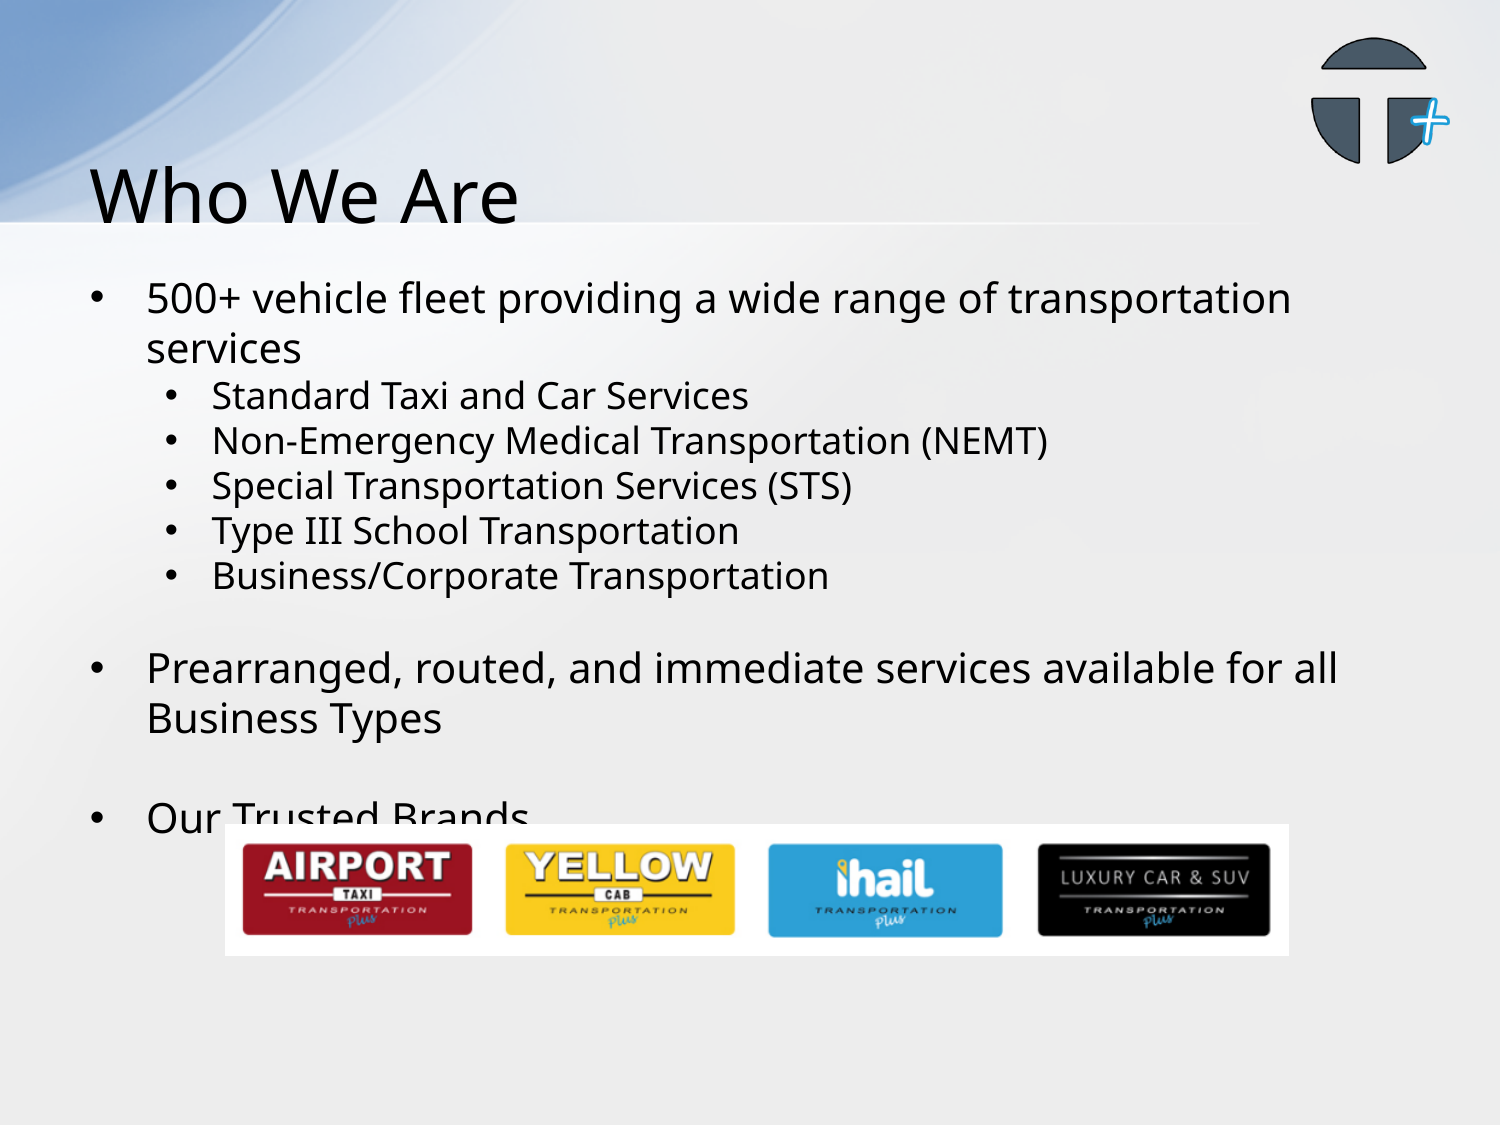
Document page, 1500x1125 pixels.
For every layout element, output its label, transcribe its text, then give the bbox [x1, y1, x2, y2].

picture [0, 0, 1500, 1125]
title Who We Are [75, 58, 1425, 247]
list 500+ vehicle fleet providing a wide range of transportation services Standard Taxi and Car Services Non-Emergency Medical Transportation (NEMT) Special Transportation Services (STS) Type III School Transportation Business/Corporate Transportation Prearranged, routed, and immediate services available for all Business Types Our Trusted Brands [75, 264, 1425, 1025]
